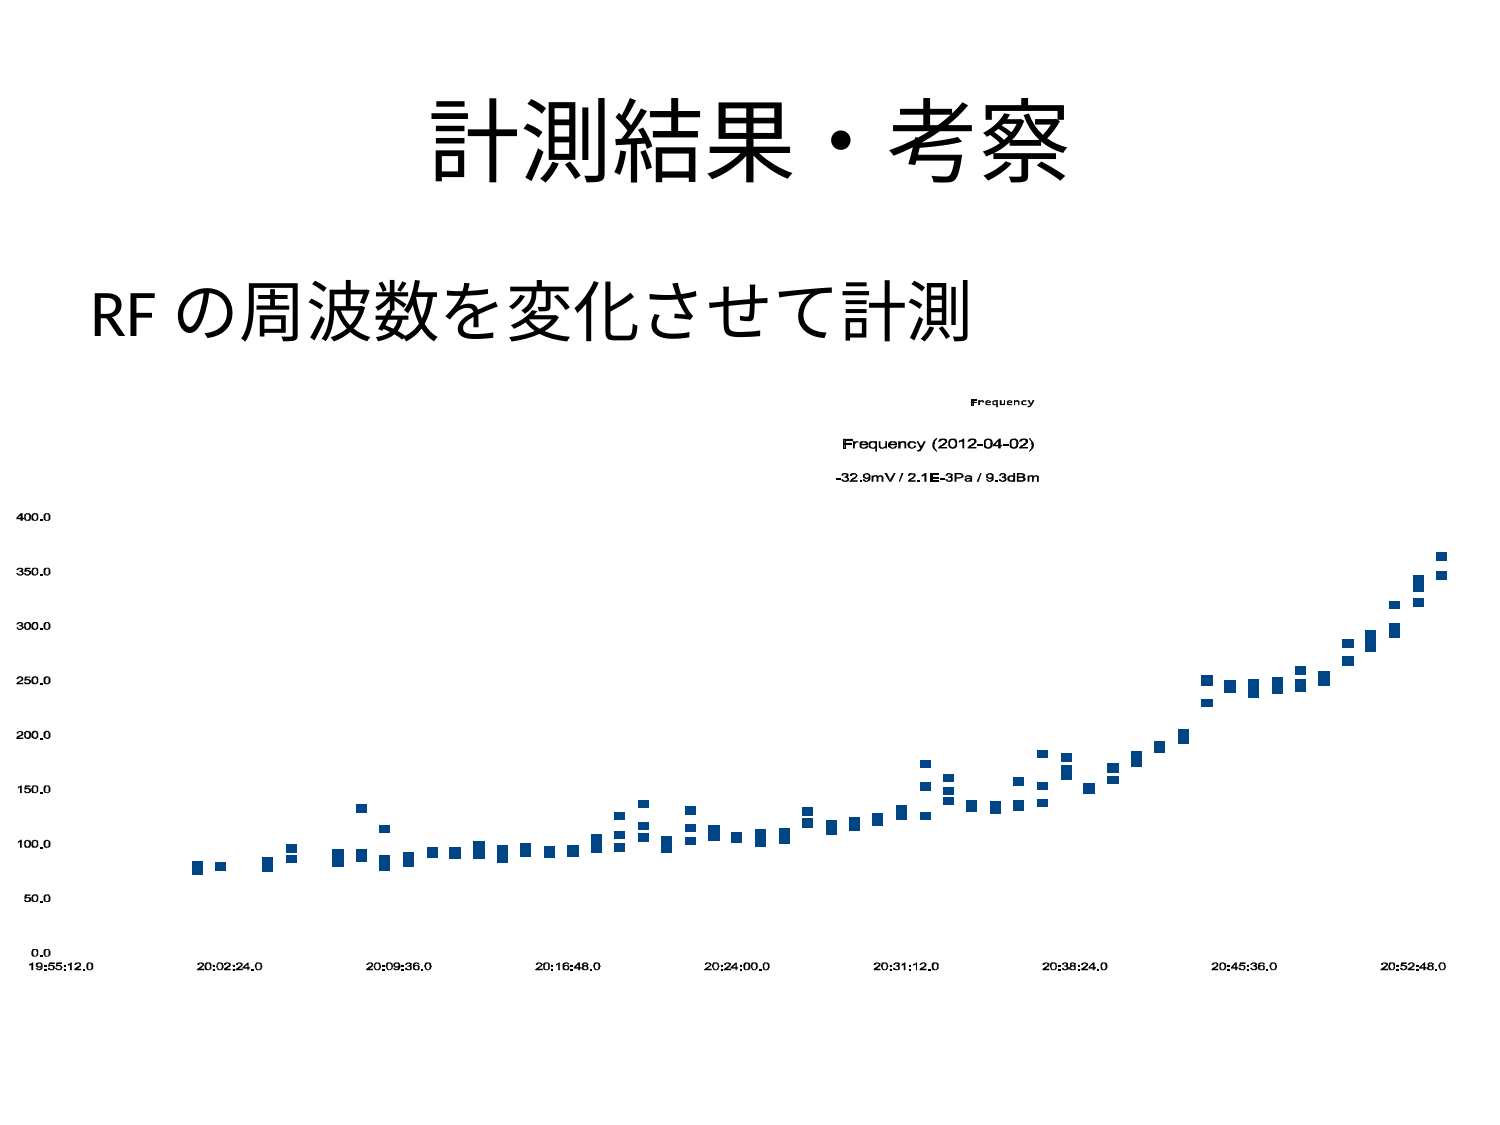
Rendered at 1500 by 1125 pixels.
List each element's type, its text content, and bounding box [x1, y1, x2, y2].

list RFの周波数を変化させて計測 [75, 262, 1425, 394]
title 計測結果・考察 [75, 45, 1425, 233]
picture [0, 396, 1500, 1125]
